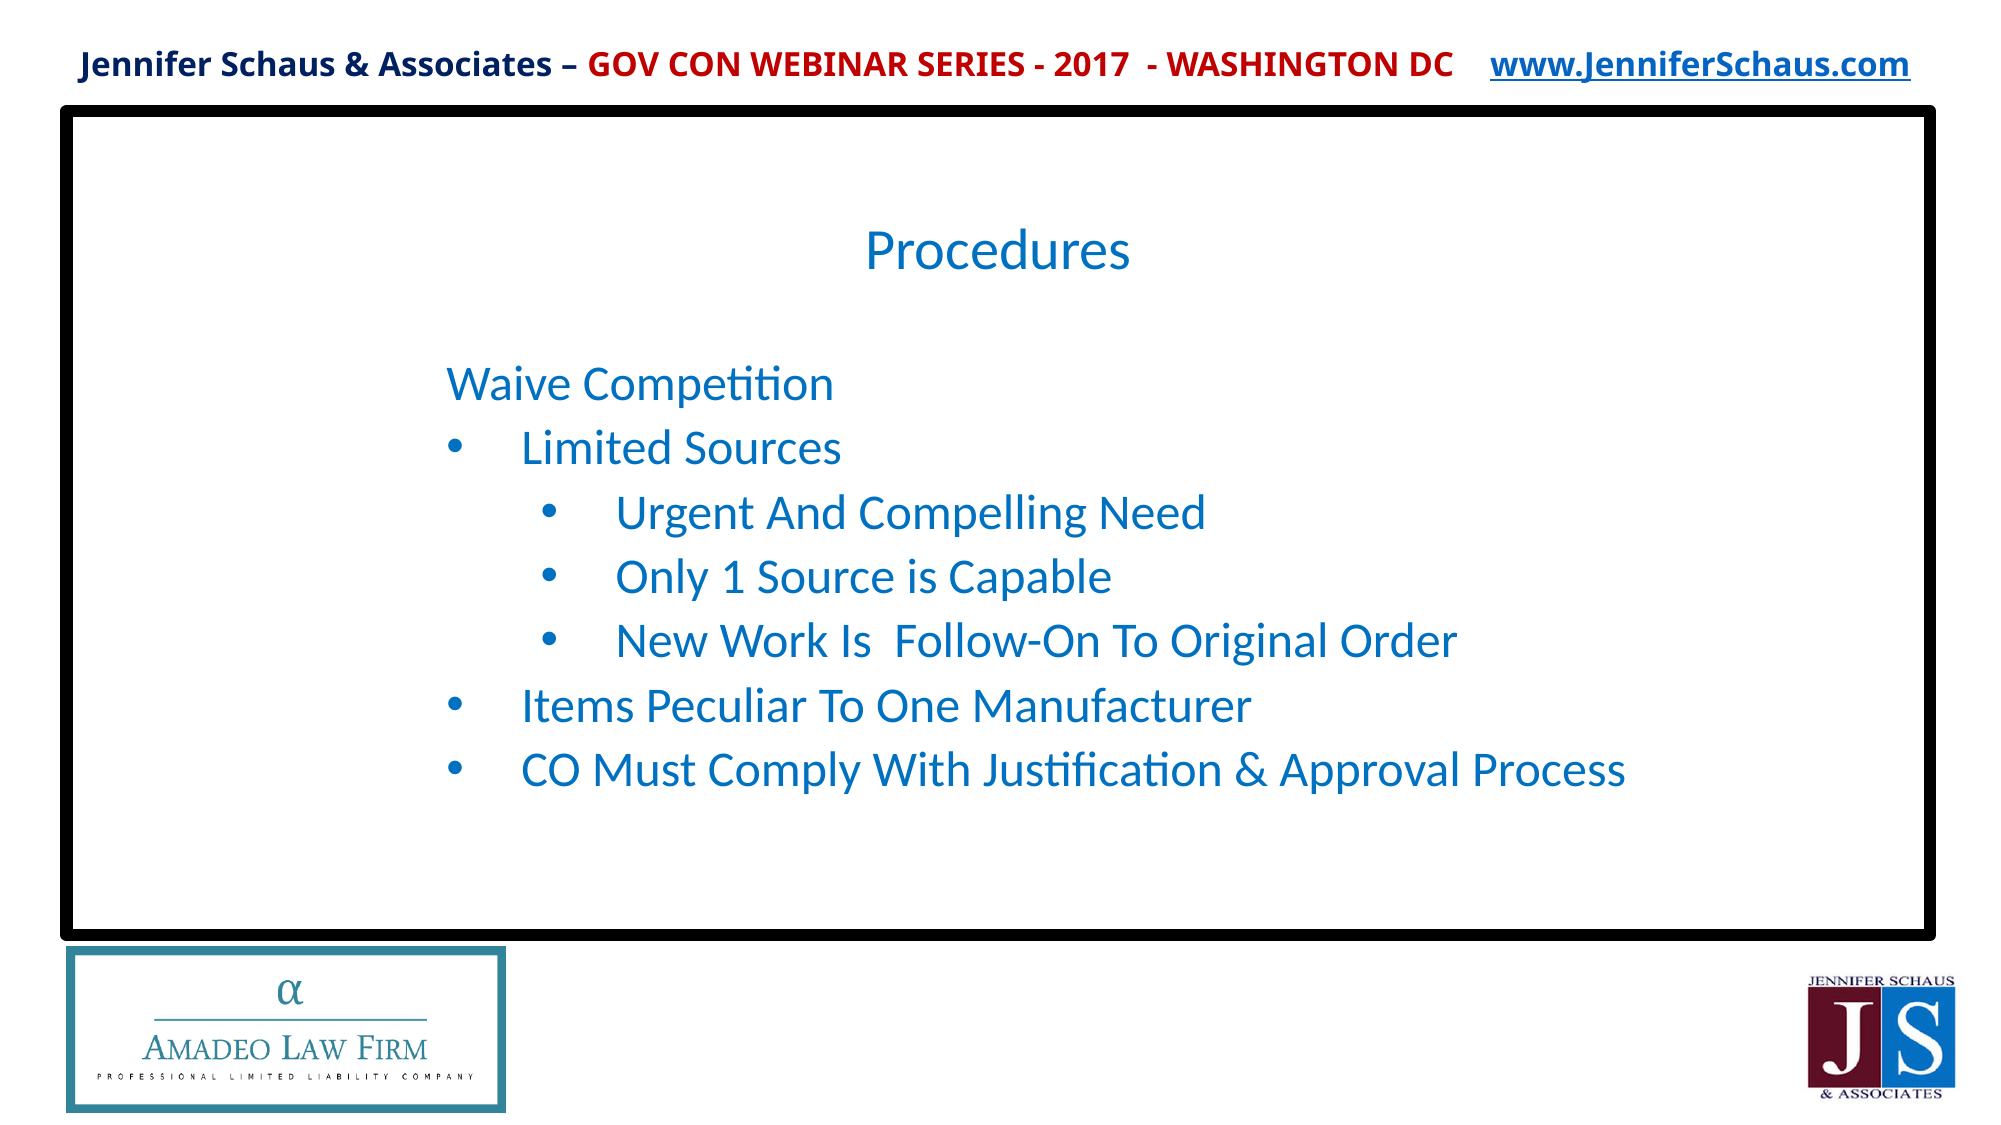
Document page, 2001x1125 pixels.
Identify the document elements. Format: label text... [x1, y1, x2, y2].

title Jennifer Schaus & Associates – GOV CON WEBINAR SERIES - 2017 - WASHINGTON DC www.JenniferSchaus.com [27, 22, 1973, 92]
subtitle Procedures Waive Competition Limited Sources Urgent And Compelling Need Only 1 Source is Capable New Work Is Follow-On To Original Order Items Peculiar To One Manufacturer CO Must Comply With Justification & Approval Process [66, 111, 1930, 935]
picture [1789, 961, 1973, 1113]
picture [66, 946, 506, 1113]
